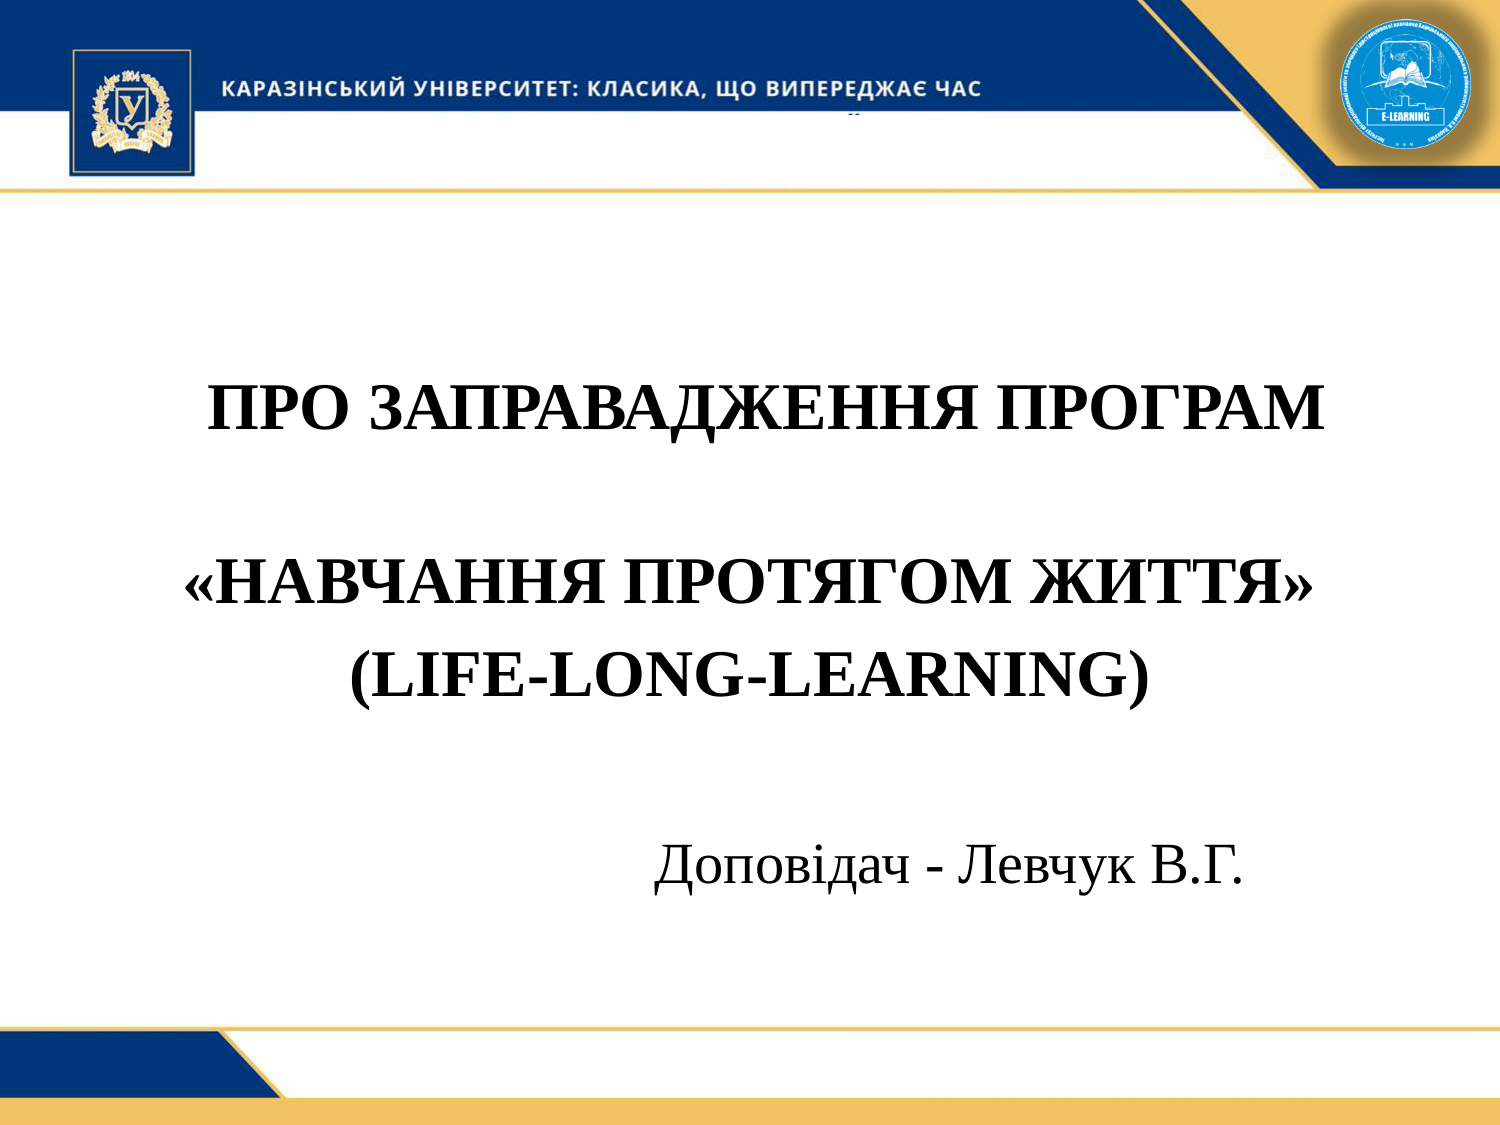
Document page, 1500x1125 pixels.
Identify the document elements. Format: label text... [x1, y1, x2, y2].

list ПРО ЗАПРАВАДЖЕННЯ ПРОГРАМ «НАВЧАННЯ ПРОТЯГОМ ЖИТТЯ» (LIFE-LONG-LEARNING) Доповідач - Левчук В.Г. [75, 262, 1425, 1005]
picture [0, 0, 1500, 1125]
